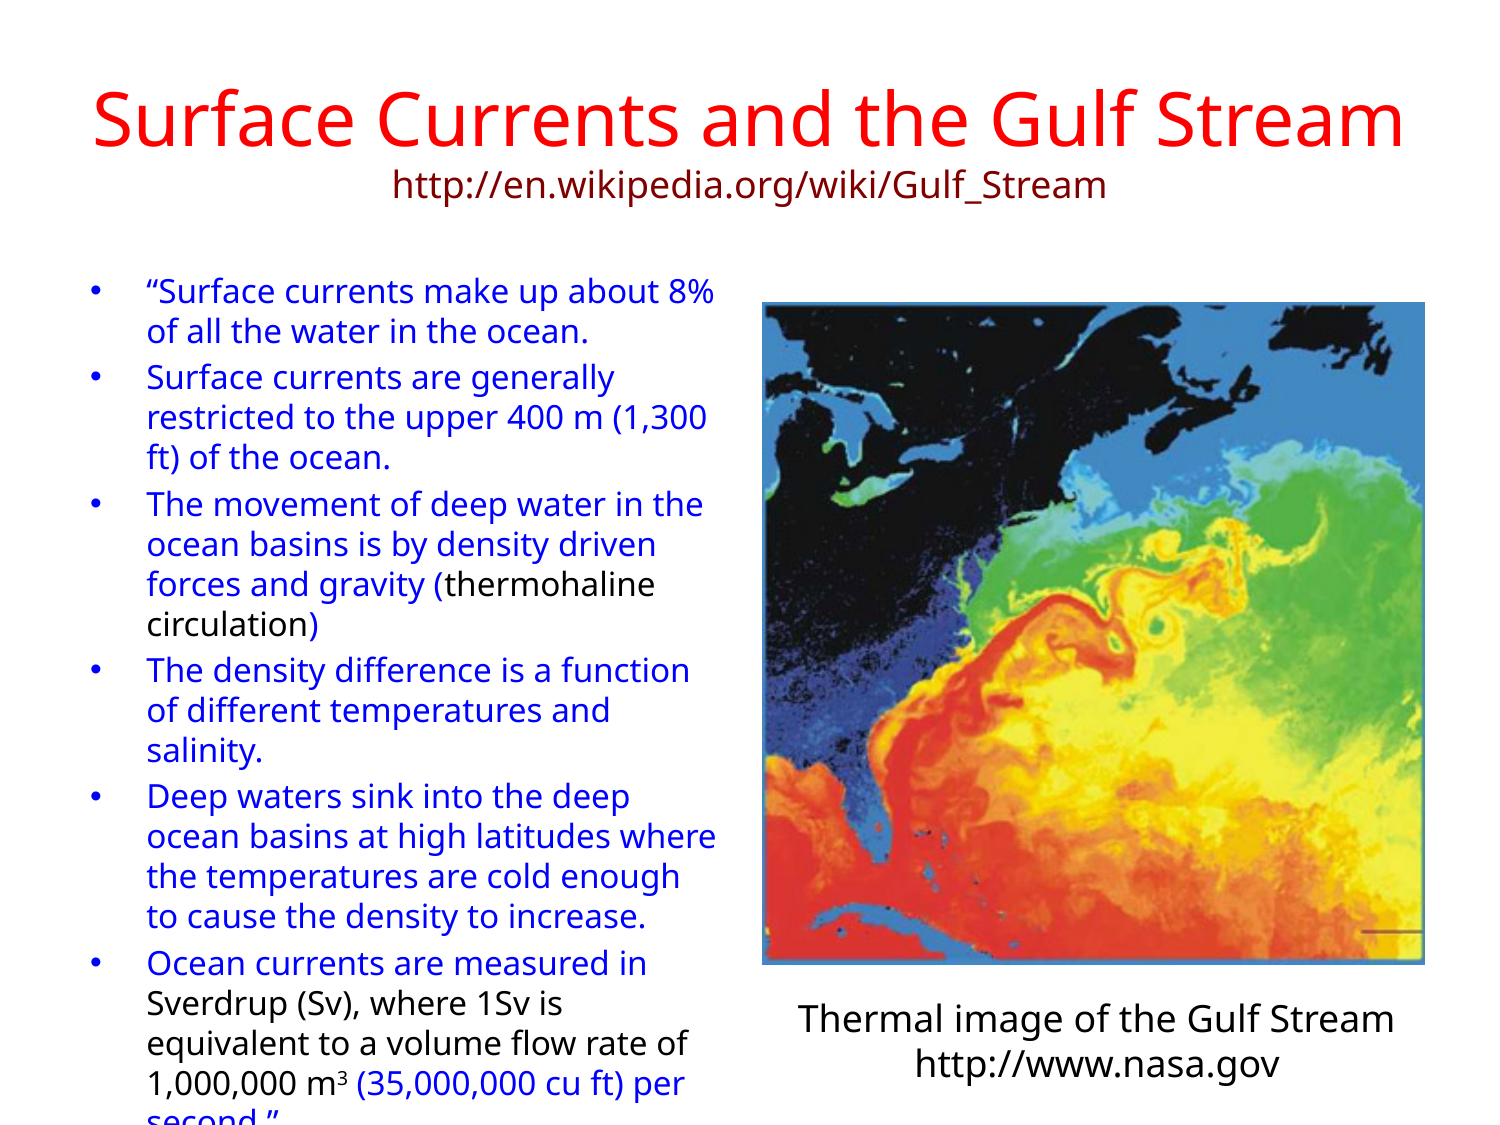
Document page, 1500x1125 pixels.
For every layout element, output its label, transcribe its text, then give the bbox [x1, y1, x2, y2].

list “Surface currents make up about 8% of all the water in the ocean. Surface currents are generally restricted to the upper 400 m (1,300 ft) of the ocean. The movement of deep water in the ocean basins is by density driven forces and gravity (thermohaline circulation) The density difference is a function of different temperatures and salinity. Deep waters sink into the deep ocean basins at high latitudes where the temperatures are cold enough to cause the density to increase. Ocean currents are measured in Sverdrup (Sv), where 1Sv is equivalent to a volume flow rate of 1,000,000 m3 (35,000,000 cu ft) per second.” [75, 262, 738, 1005]
title Surface Currents and the Gulf Stream http://en.wikipedia.org/wiki/Gulf_Stream [75, 45, 1425, 233]
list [762, 262, 1426, 1006]
text_box Thermal image of the Gulf Stream http://www.nasa.gov [765, 1007, 1429, 1093]
